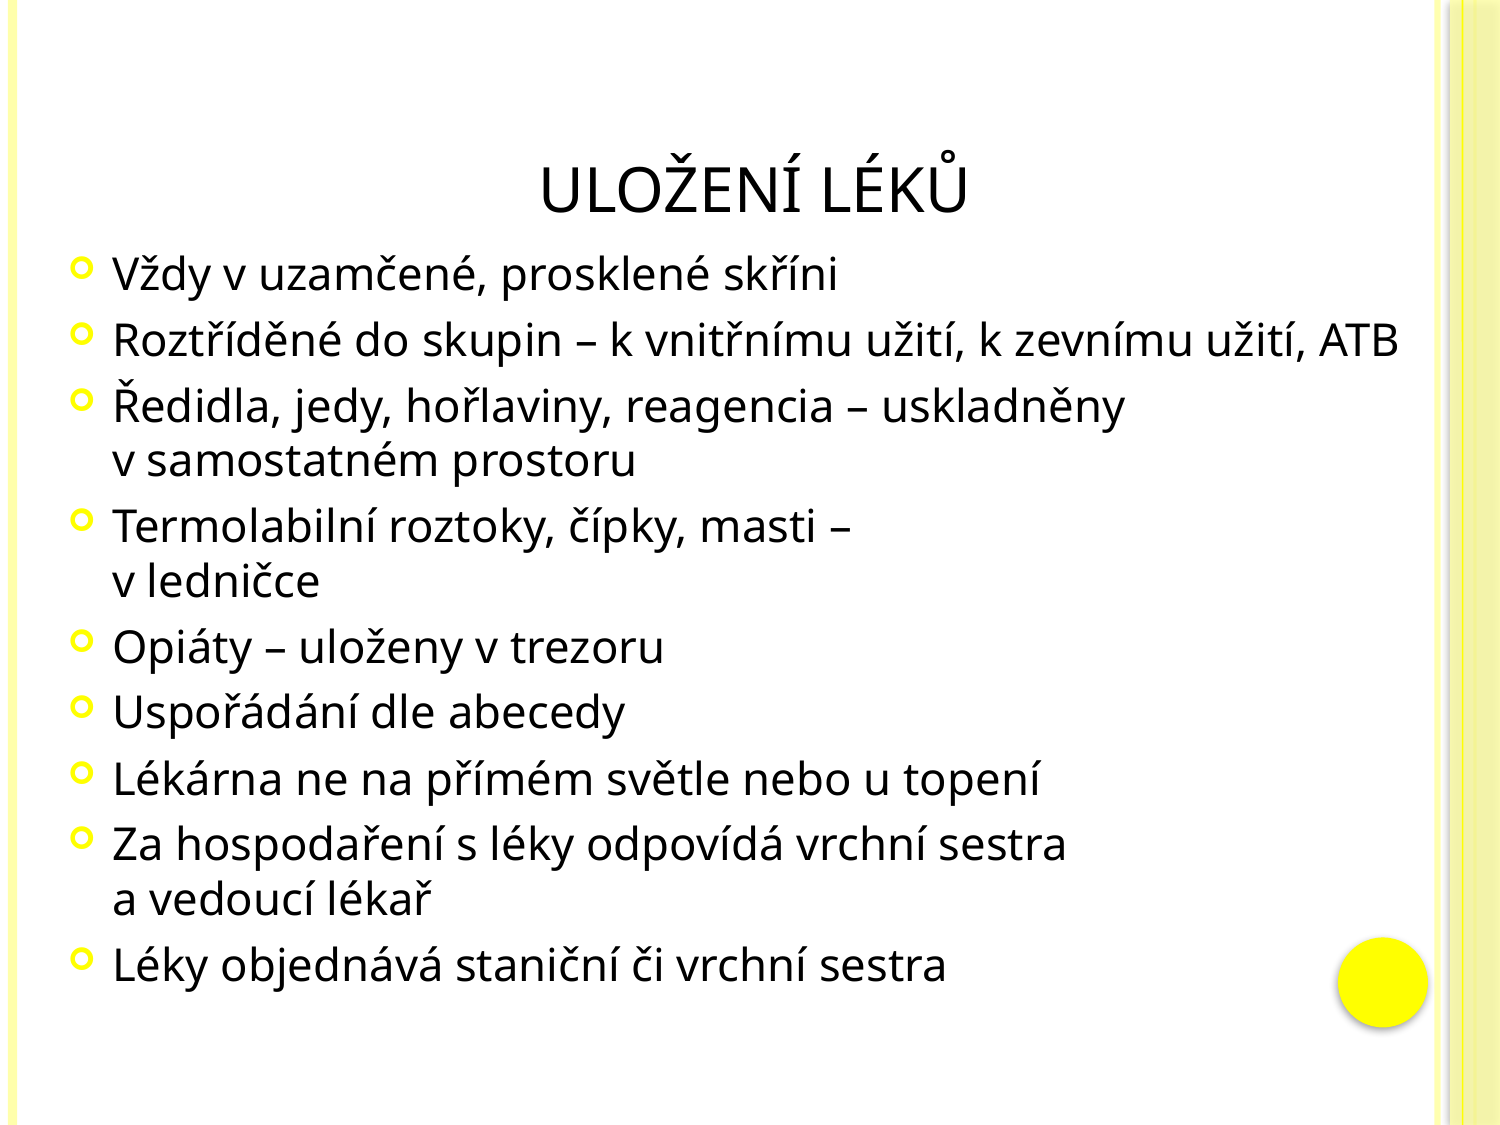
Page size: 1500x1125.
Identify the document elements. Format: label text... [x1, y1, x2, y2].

title Uložení léků [75, 45, 1436, 233]
list Vždy v uzamčené, prosklené skříni Roztříděné do skupin – k vnitřnímu užití, k zevnímu užití, ATB Ředidla, jedy, hořlaviny, reagencia – uskladněny v samostatném prostoru Termolabilní roztoky, čípky, masti – v ledničce Opiáty – uloženy v trezoru Uspořádání dle abecedy Lékárna ne na přímém světle nebo u topení Za hospodaření s léky odpovídá vrchní sestra a vedoucí lékař Léky objednává staniční či vrchní sestra [53, 237, 1424, 1025]
